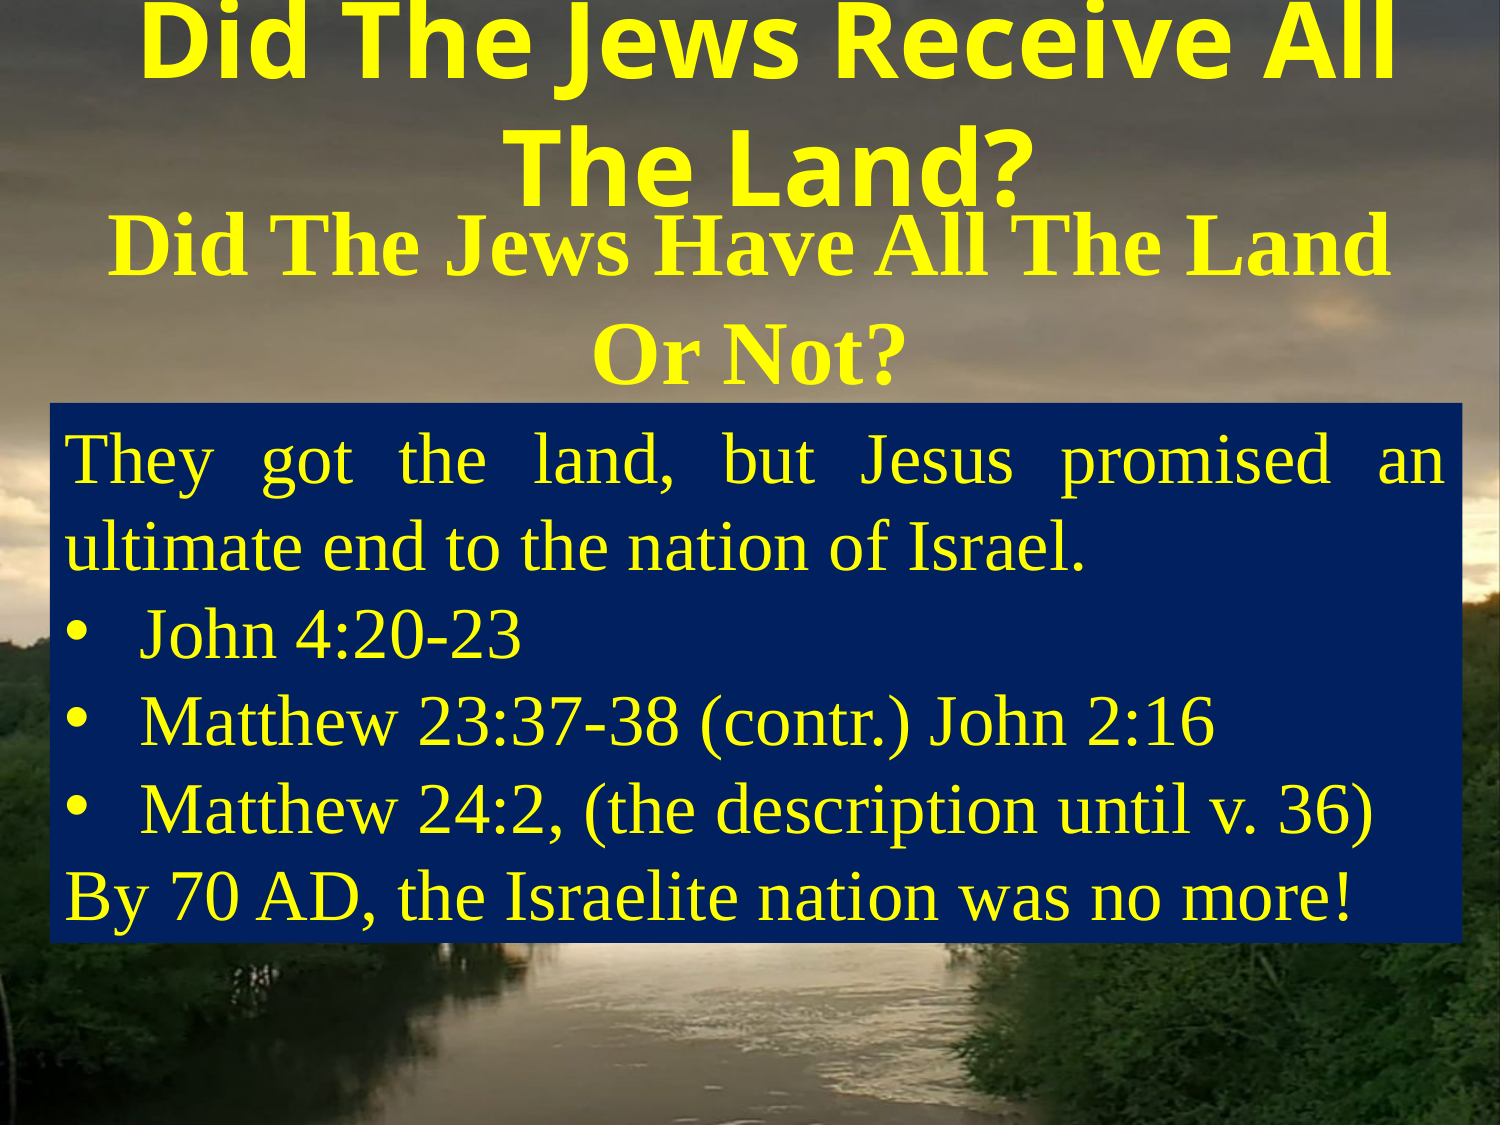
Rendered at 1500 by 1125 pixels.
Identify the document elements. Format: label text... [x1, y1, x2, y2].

text_box They got the land, but Jesus promised an ultimate end to the nation of Israel. John 4:20-23 Matthew 23:37-38 (contr.) John 2:16 Matthew 24:2, (the description until v. 36) By 70 AD, the Israelite nation was no more! [49, 402, 1463, 943]
picture [0, 0, 1500, 1125]
title Did The Jews Receive All The Land? [37, 24, 1500, 175]
subtitle Did The Jews Have All The Land Or Not? [37, 177, 1463, 413]
